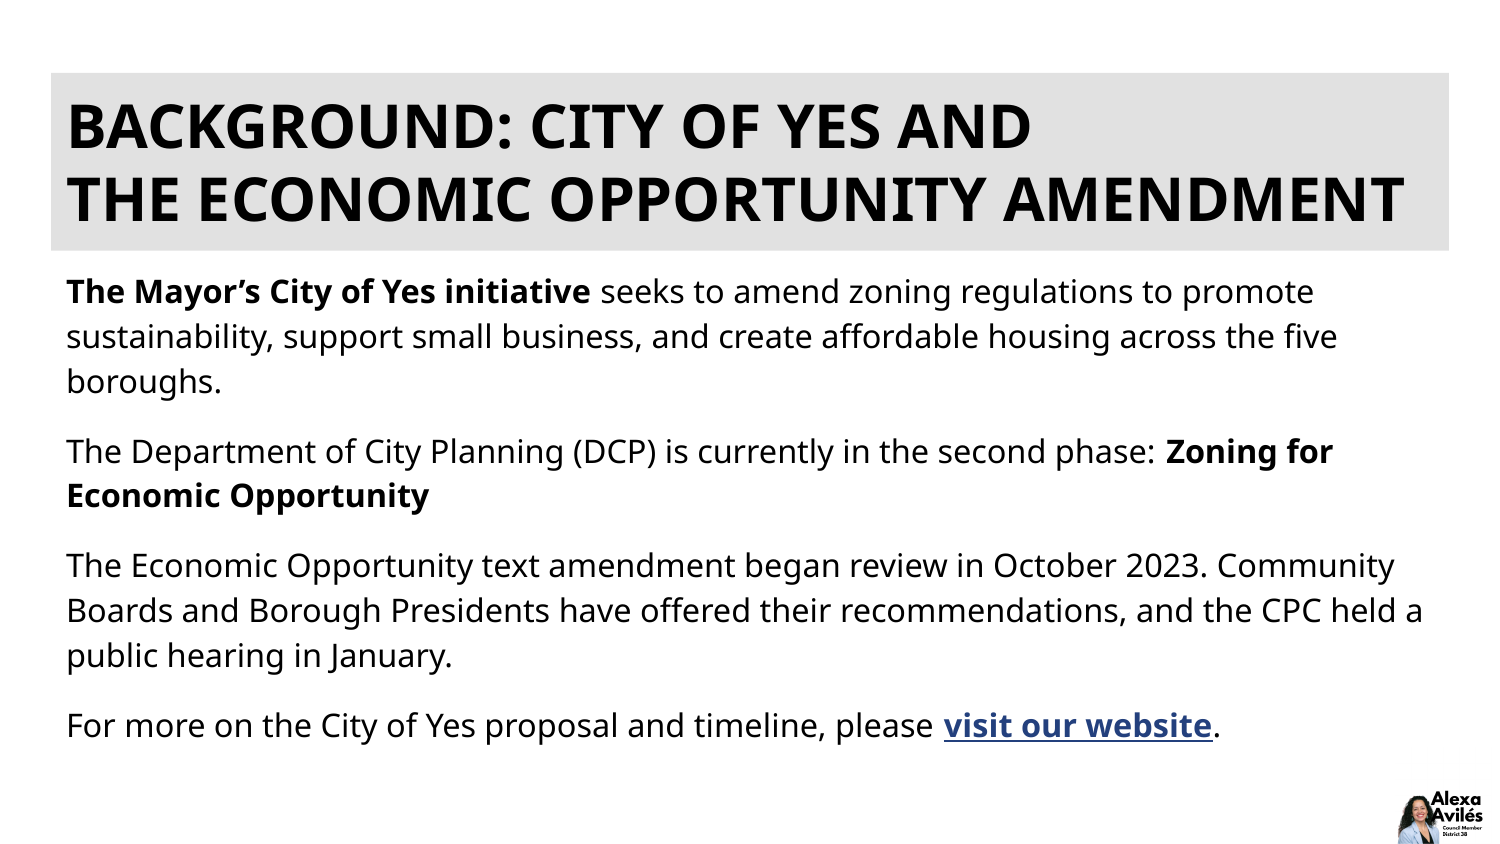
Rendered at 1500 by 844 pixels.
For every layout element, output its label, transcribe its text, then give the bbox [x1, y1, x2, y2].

picture [1395, 747, 1493, 844]
title BACKGROUND: CITY OF YES AND THE ECONOMIC OPPORTUNITY AMENDMENT [51, 72, 1449, 250]
list The Mayor’s City of Yes initiative seeks to amend zoning regulations to promote sustainability, support small business, and create affordable housing across the five boroughs. The Department of City Planning (DCP) is currently in the second phase: Zoning for Economic Opportunity The Economic Opportunity text amendment began review in October 2023. Community Boards and Borough Presidents have offered their recommendations, and the CPC held a public hearing in January. For more on the City of Yes proposal and timeline, please visit our website. [51, 250, 1449, 767]
